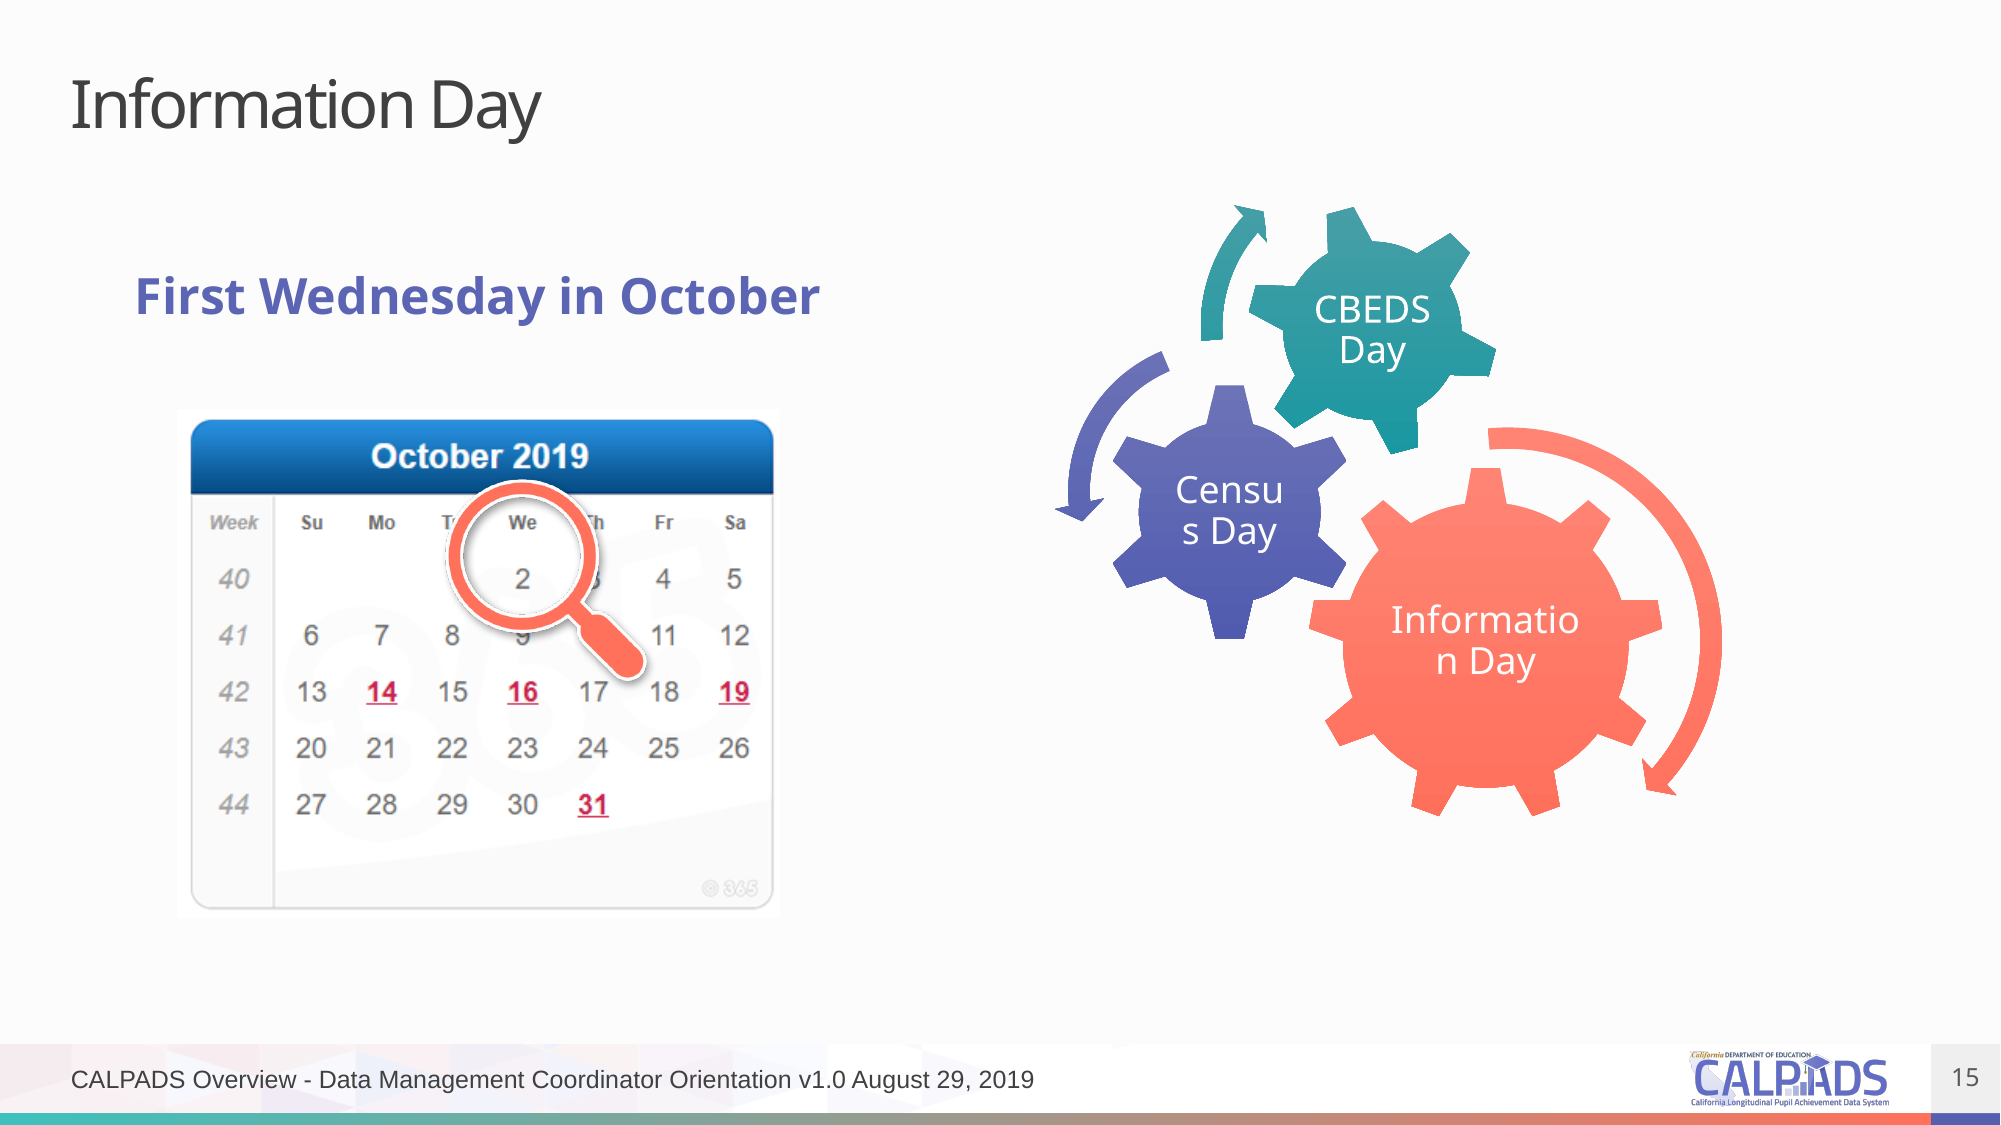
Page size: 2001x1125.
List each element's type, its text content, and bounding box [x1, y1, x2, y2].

slide_number 15 [1931, 1044, 2000, 1114]
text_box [177, 409, 780, 918]
picture [0, 1044, 1931, 1113]
text_box First Wednesday in October [81, 257, 683, 333]
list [683, 174, 1997, 824]
title Information Day [70, 70, 1932, 142]
footer CALPADS Overview - Data Management Coordinator Orientation v1.0 August 29, 2019 [70, 1044, 1100, 1112]
